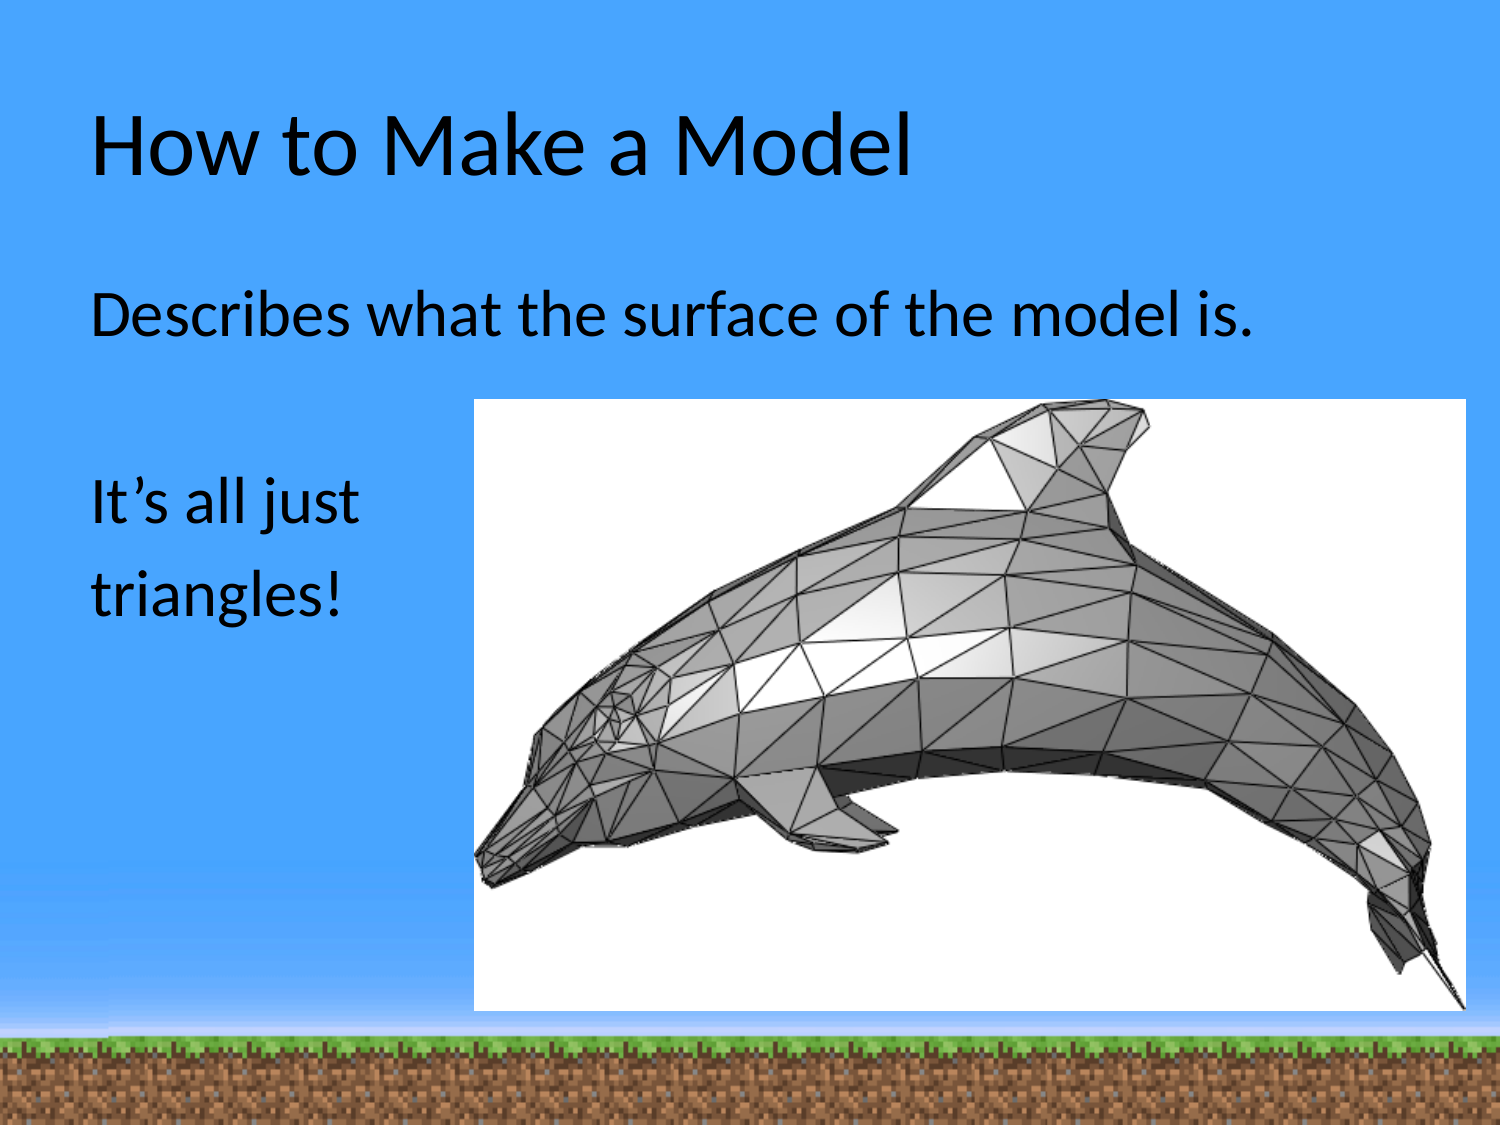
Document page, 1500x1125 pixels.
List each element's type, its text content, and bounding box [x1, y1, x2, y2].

picture [0, 0, 1500, 1125]
list Describes what the surface of the model is. It’s all just triangles! [75, 262, 1425, 1005]
title How to Make a Model [75, 45, 1425, 233]
